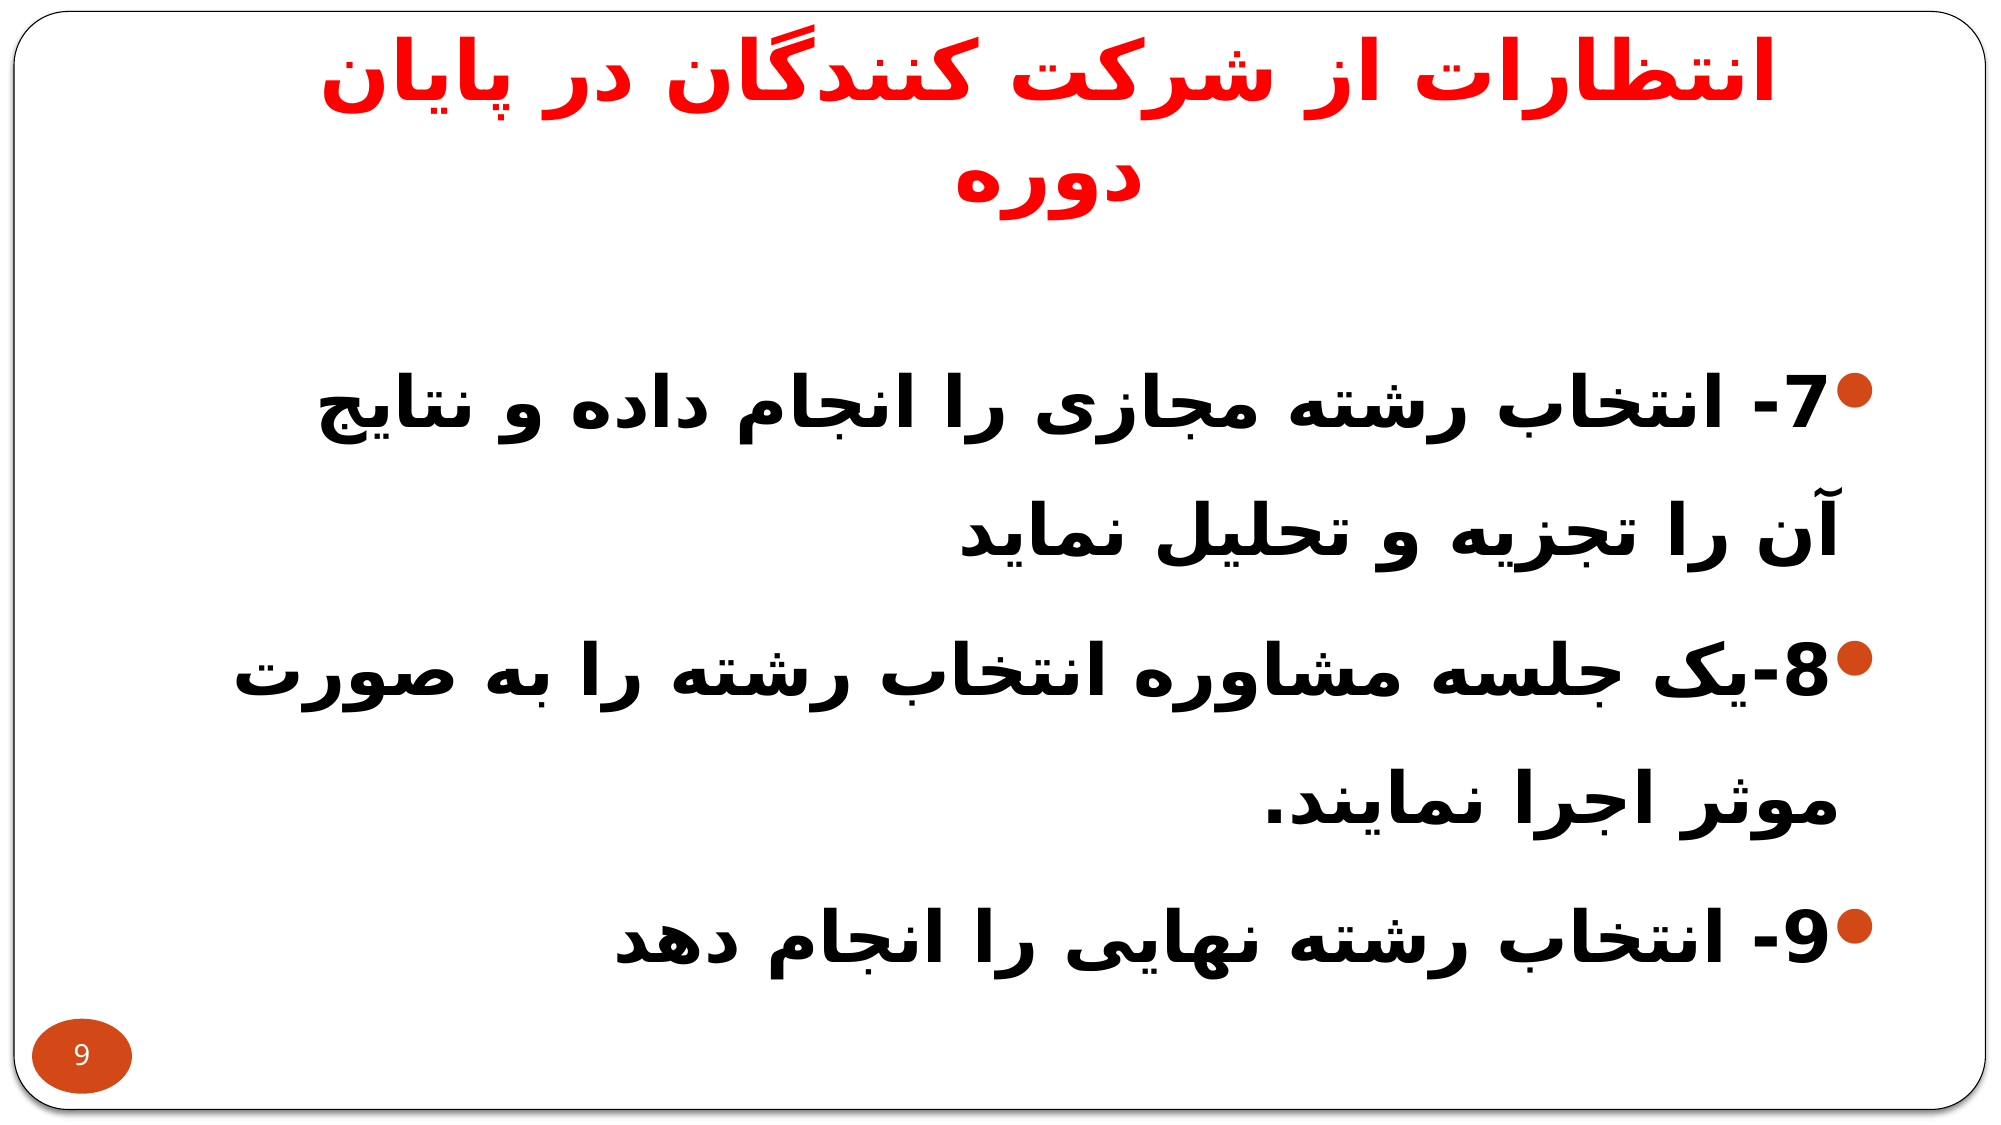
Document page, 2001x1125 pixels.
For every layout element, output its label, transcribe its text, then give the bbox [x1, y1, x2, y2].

list 7- انتخاب رشته مجازی را انجام داده و نتایج آن را تجزیه و تحلیل نماید 8-یک جلسه مشاوره انتخاب رشته را به صورت موثر اجرا نمایند. 9- انتخاب رشته نهایی را انجام دهد [200, 237, 1900, 988]
slide_number 9 [32, 1018, 132, 1094]
title انتظارات از شرکت کنندگان در پایان دوره [200, 45, 1900, 233]
